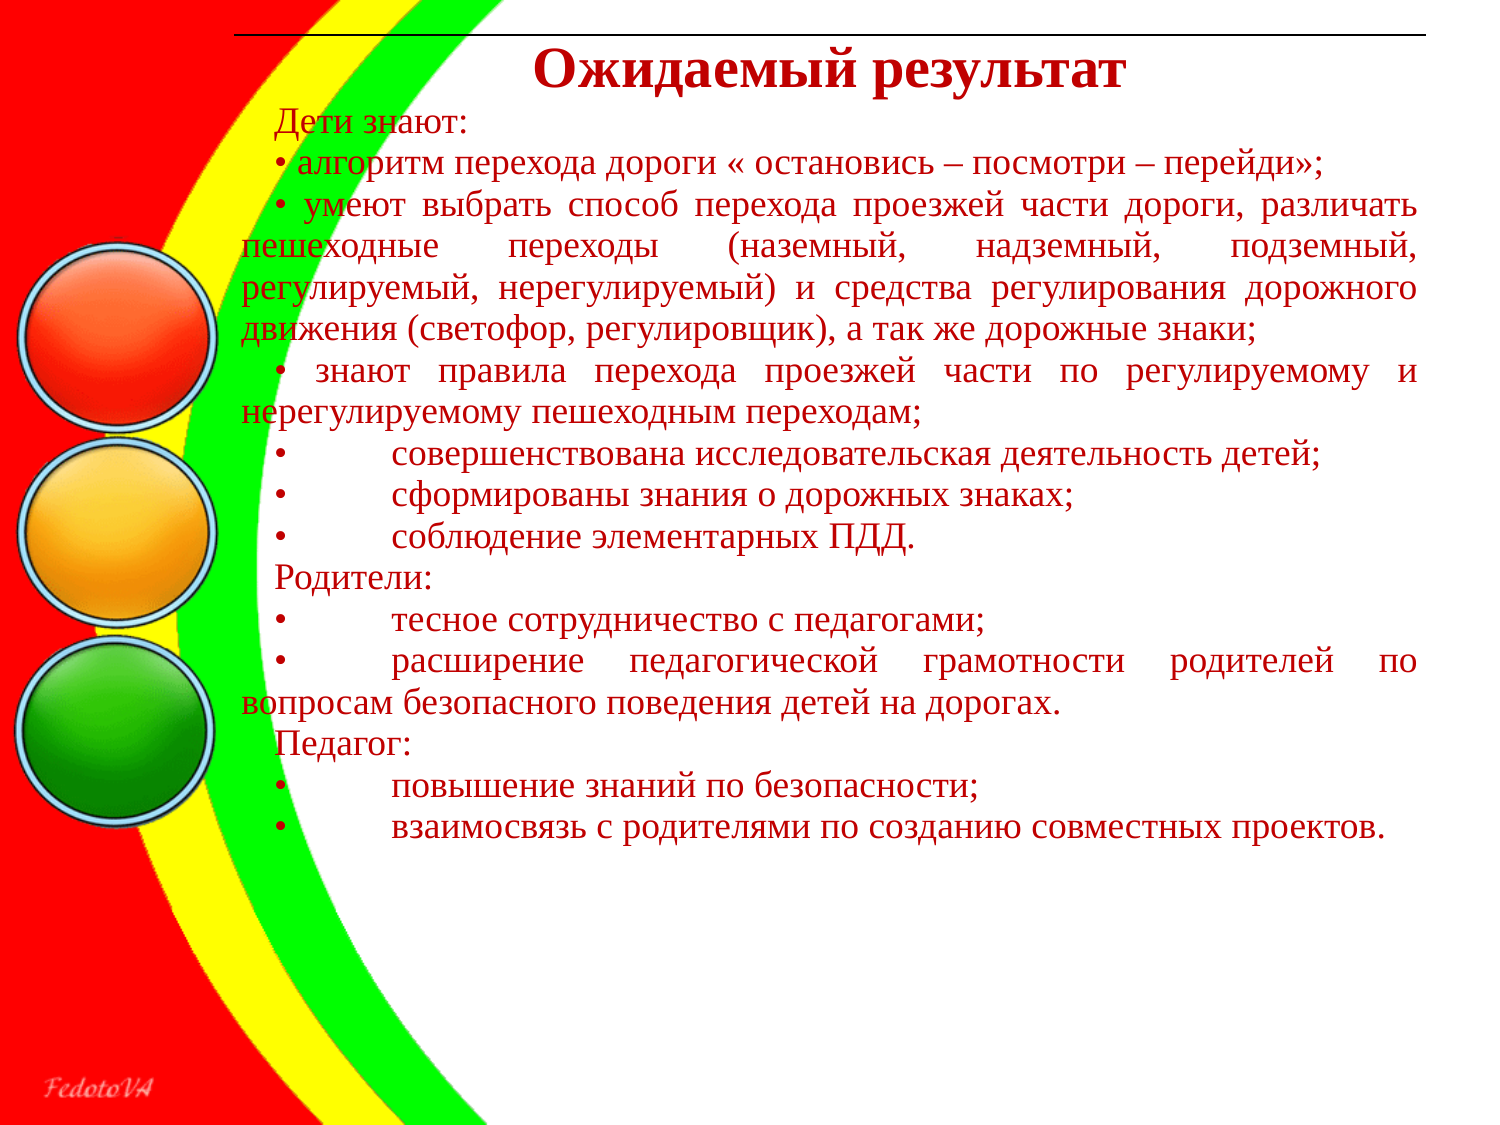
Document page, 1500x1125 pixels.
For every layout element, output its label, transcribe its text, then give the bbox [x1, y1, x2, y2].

table_header Ожидаемый результат Дети знают: • алгоритм перехода дороги « остановись – посмотри – перейди»; • умеют выбрать способ перехода проезжей части дороги, различать пешеходные переходы (наземный, надземный, подземный, регулируемый, нерегулируемый) и средства регулирования дорожного движения (светофор, регулировщик), а так же дорожные знаки; • знают правила перехода проезжей части по регулируемому и нерегулируемому пешеходным переходам; • совершенствована исследовательская деятельность детей; • сформированы знания о дорожных знаках; • соблюдение элементарных ПДД. Родители: • тесное сотрудничество с педагогами; • расширение педагогической грамотности родителей по вопросам безопасного поведения детей на дорогах. Педагог: • повышение знаний по безопасности; • взаимосвязь с родителями по созданию совместных проектов. [234, 36, 1426, 1090]
picture [0, 0, 1500, 1125]
